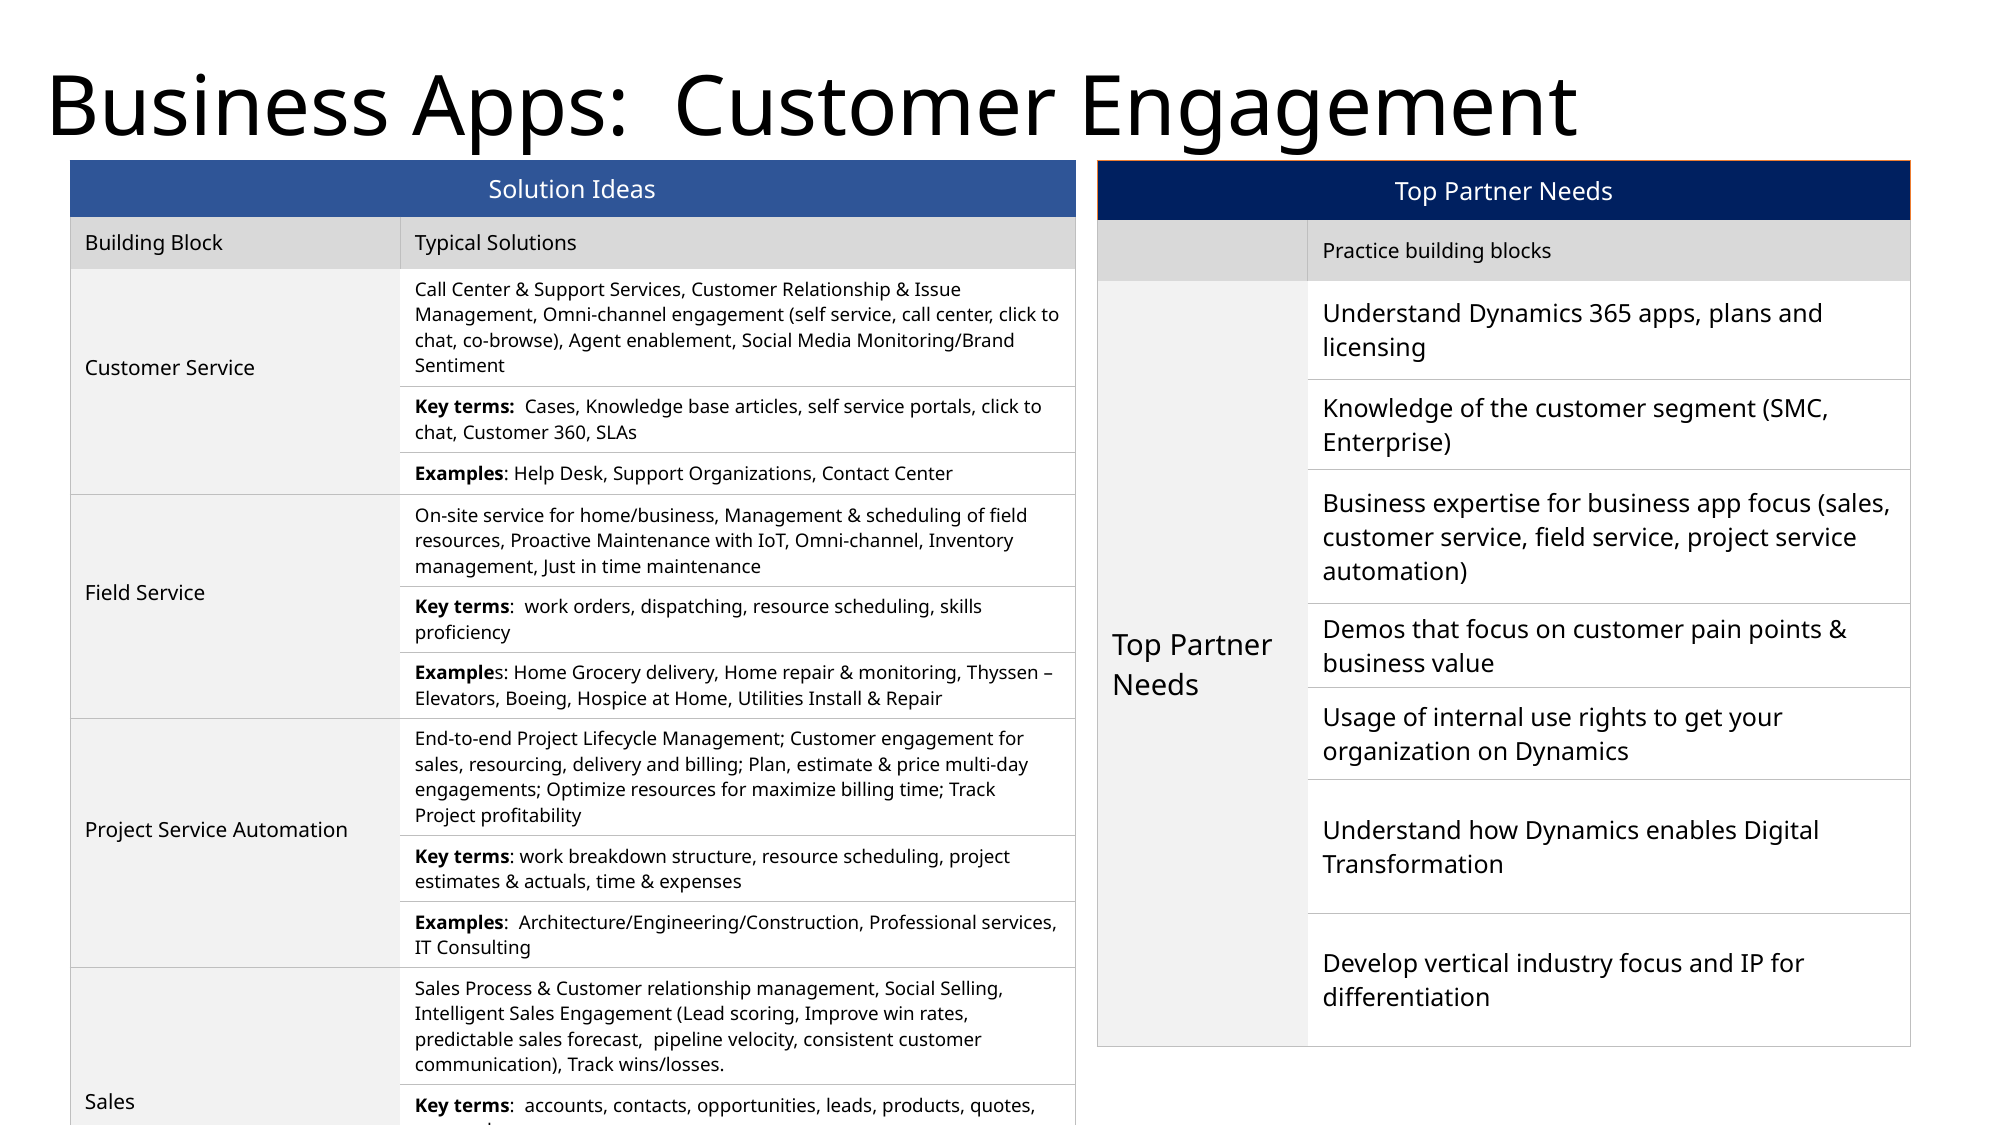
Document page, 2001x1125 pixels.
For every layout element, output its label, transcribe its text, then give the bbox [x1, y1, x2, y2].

table_cell Key terms: accounts, contacts, opportunities, leads, products, quotes, proposals [400, 1085, 1075, 1125]
table_cell Understand how Dynamics enables Digital Transformation [1308, 780, 1910, 913]
table_cell Business expertise for business app focus (sales, customer service, field service, project service automation) [1308, 470, 1910, 603]
table_cell Customer Service [71, 269, 400, 494]
table_cell Usage of internal use rights to get your organization on Dynamics [1308, 688, 1910, 779]
table_header Top Partner Needs [1098, 161, 1910, 220]
table_cell Practice building blocks [1308, 220, 1910, 281]
table_header Solution Ideas [71, 161, 1075, 217]
table_cell Sales Process & Customer relationship management, Social Selling, Intelligent Sales Engagement (Lead scoring, Improve win rates, predictable sales forecast, pipeline velocity, consistent customer communication), Track wins/losses. [400, 968, 1075, 1084]
table_cell Examples: Architecture/Engineering/Construction, Professional services, IT Consulting [400, 902, 1075, 967]
table_cell Develop vertical industry focus and IP for differentiation [1308, 914, 1910, 1046]
table_cell Key terms: work orders, dispatching, resource scheduling, skills proficiency [400, 587, 1075, 652]
table_cell Sales [71, 968, 400, 1125]
table_cell Top Partner Needs [1098, 281, 1308, 1046]
table_cell On-site service for home/business, Management & scheduling of field resources, Proactive Maintenance with IoT, Omni-channel, Inventory management, Just in time maintenance [400, 495, 1075, 586]
table_cell End-to-end Project Lifecycle Management; Customer engagement for sales, resourcing, delivery and billing; Plan, estimate & price multi-day engagements; Optimize resources for maximize billing time; Track Project profitability [400, 719, 1075, 835]
table_cell Call Center & Support Services, Customer Relationship & Issue Management, Omni-channel engagement (self service, call center, click to chat, co-browse), Agent enablement, Social Media Monitoring/Brand Sentiment [400, 269, 1075, 386]
table_cell Examples: Help Desk, Support Organizations, Contact Center [400, 453, 1075, 494]
table_cell Field Service [71, 495, 400, 718]
table_cell Building Block [71, 217, 400, 269]
table_cell Key terms: Cases, Knowledge base articles, self service portals, click to chat, Customer 360, SLAs [400, 387, 1075, 452]
table_cell Understand Dynamics 365 apps, plans and licensing [1308, 281, 1910, 379]
table_cell Knowledge of the customer segment (SMC, Enterprise) [1308, 380, 1910, 469]
table_cell Demos that focus on customer pain points & business value [1308, 604, 1910, 687]
table_cell Project Service Automation [71, 719, 400, 967]
table_cell Key terms: work breakdown structure, resource scheduling, project estimates & actuals, time & expenses [400, 836, 1075, 901]
table_cell Examples: Home Grocery delivery, Home repair & monitoring, Thyssen – Elevators, Boeing, Hospice at Home, Utilities Install & Repair [400, 653, 1075, 718]
table_cell [1098, 220, 1307, 281]
title Business Apps: Customer Engagement [30, 58, 2000, 158]
table_cell Typical Solutions [401, 217, 1075, 269]
